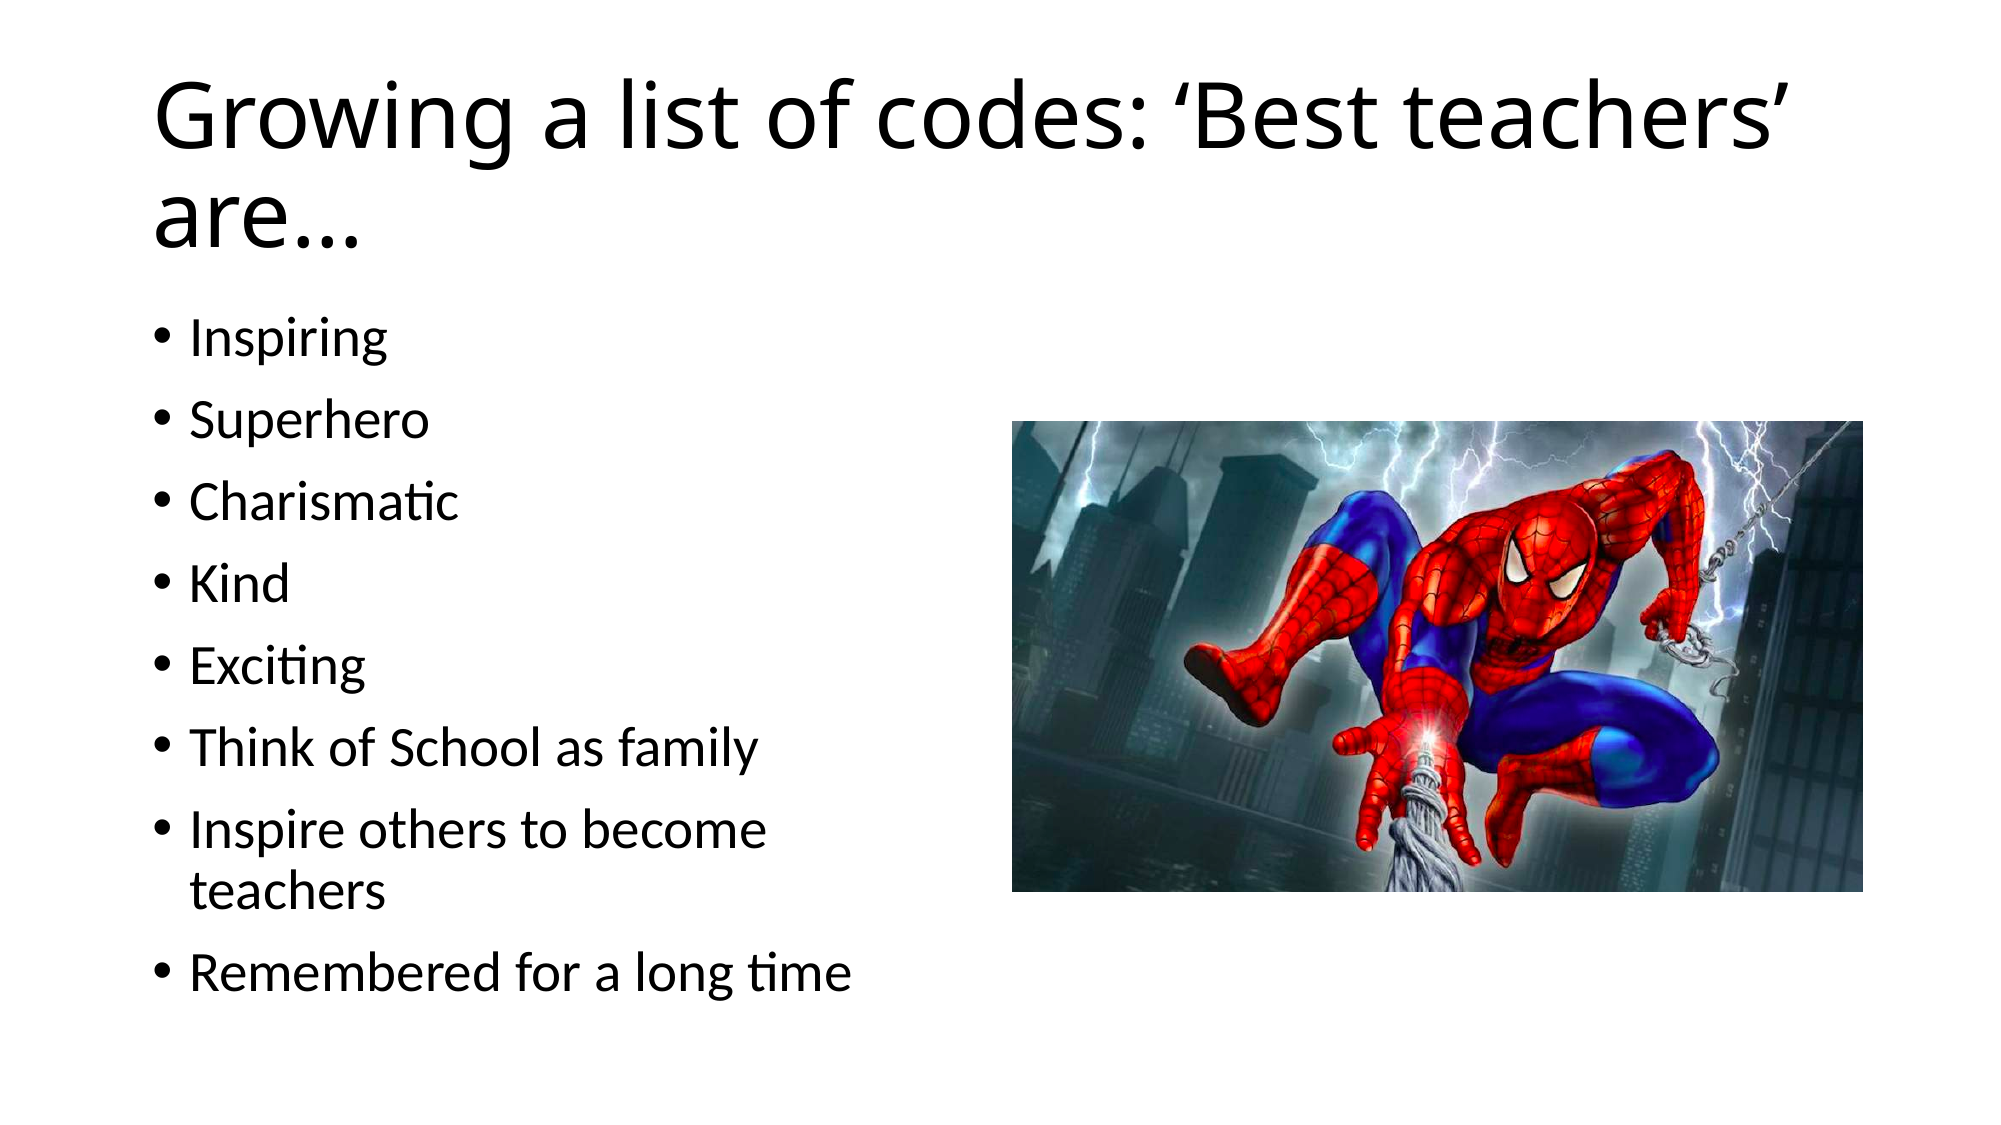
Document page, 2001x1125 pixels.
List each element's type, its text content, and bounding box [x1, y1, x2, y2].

list Inspiring Superhero Charismatic Kind Exciting Think of School as family Inspire others to become teachers Remembered for a long time [137, 299, 988, 1014]
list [1012, 421, 1863, 892]
title Growing a list of codes: ‘Best teachers’ are… [137, 59, 1863, 278]
